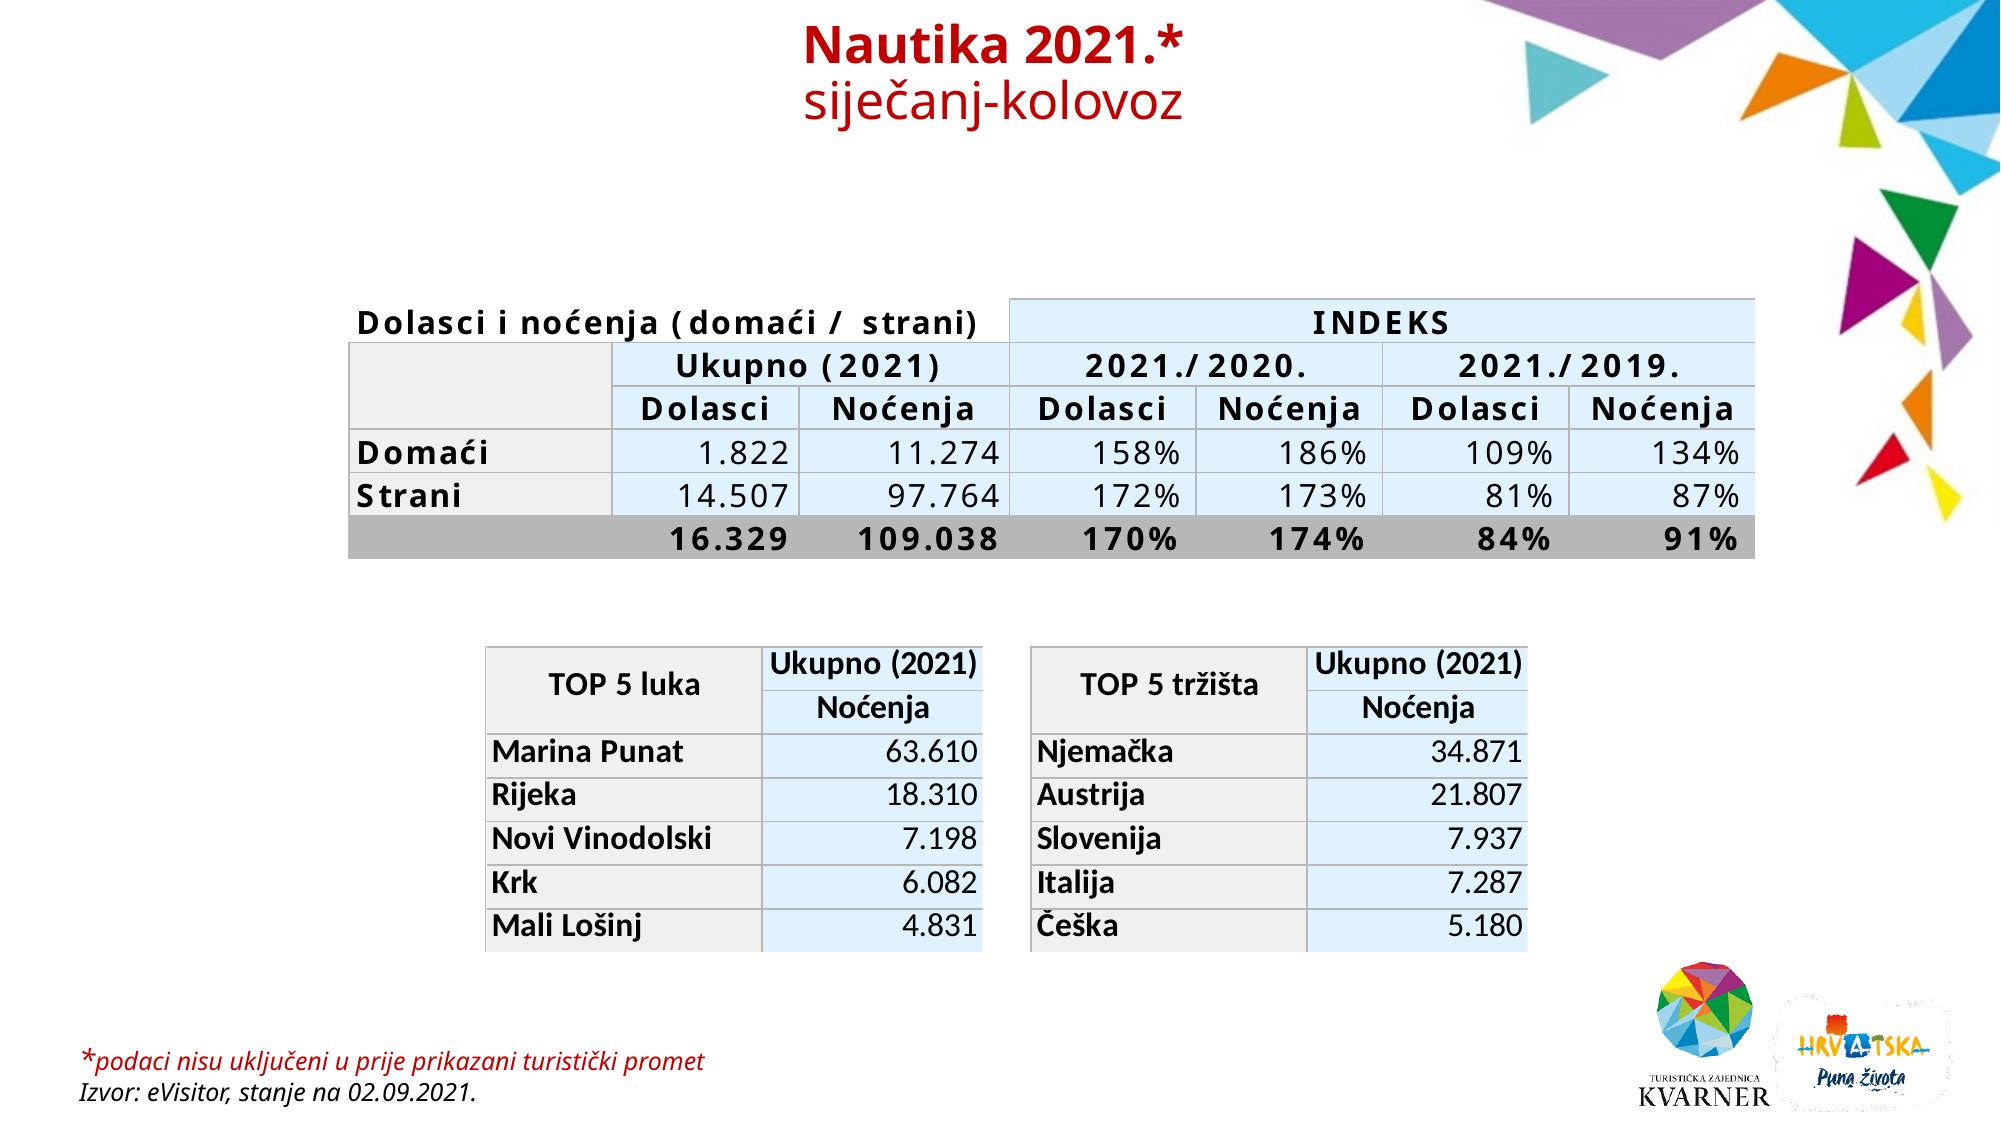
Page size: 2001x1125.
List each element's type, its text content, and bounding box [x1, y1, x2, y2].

picture [348, 0, 2000, 560]
picture [1621, 953, 1967, 1120]
title Nautika 2021.* siječanj-kolovoz [0, 10, 1465, 139]
picture [484, 646, 985, 954]
picture [1030, 646, 1530, 954]
text_box *podaci nisu uključeni u prije prikazani turistički promet Izvor: eVisitor, stanje na 02.09.2021. [64, 1033, 721, 1114]
